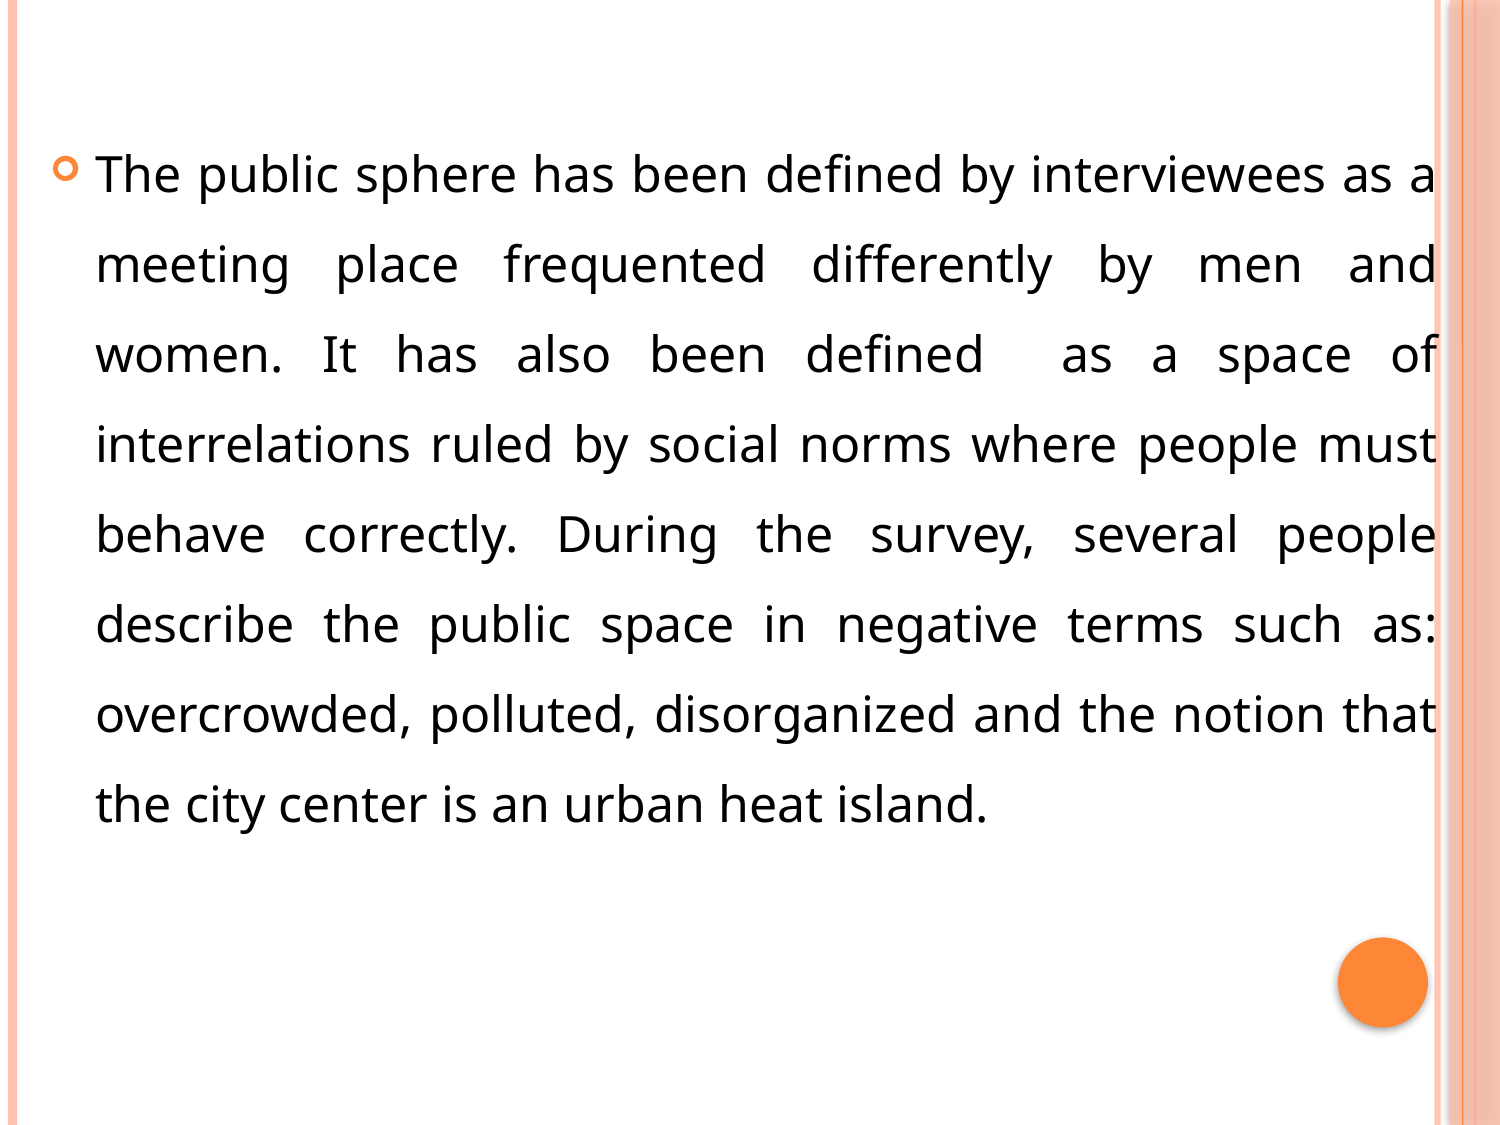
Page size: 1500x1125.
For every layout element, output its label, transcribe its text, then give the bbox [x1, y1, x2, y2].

list The public sphere has been defined by interviewees as a meeting place frequented differently by men and women. It has also been defined as a space of interrelations ruled by social norms where people must behave correctly. During the survey, several people describe the public space in negative terms such as: overcrowded, polluted, disorganized and the notion that the city center is an urban heat island. [35, 105, 1454, 938]
